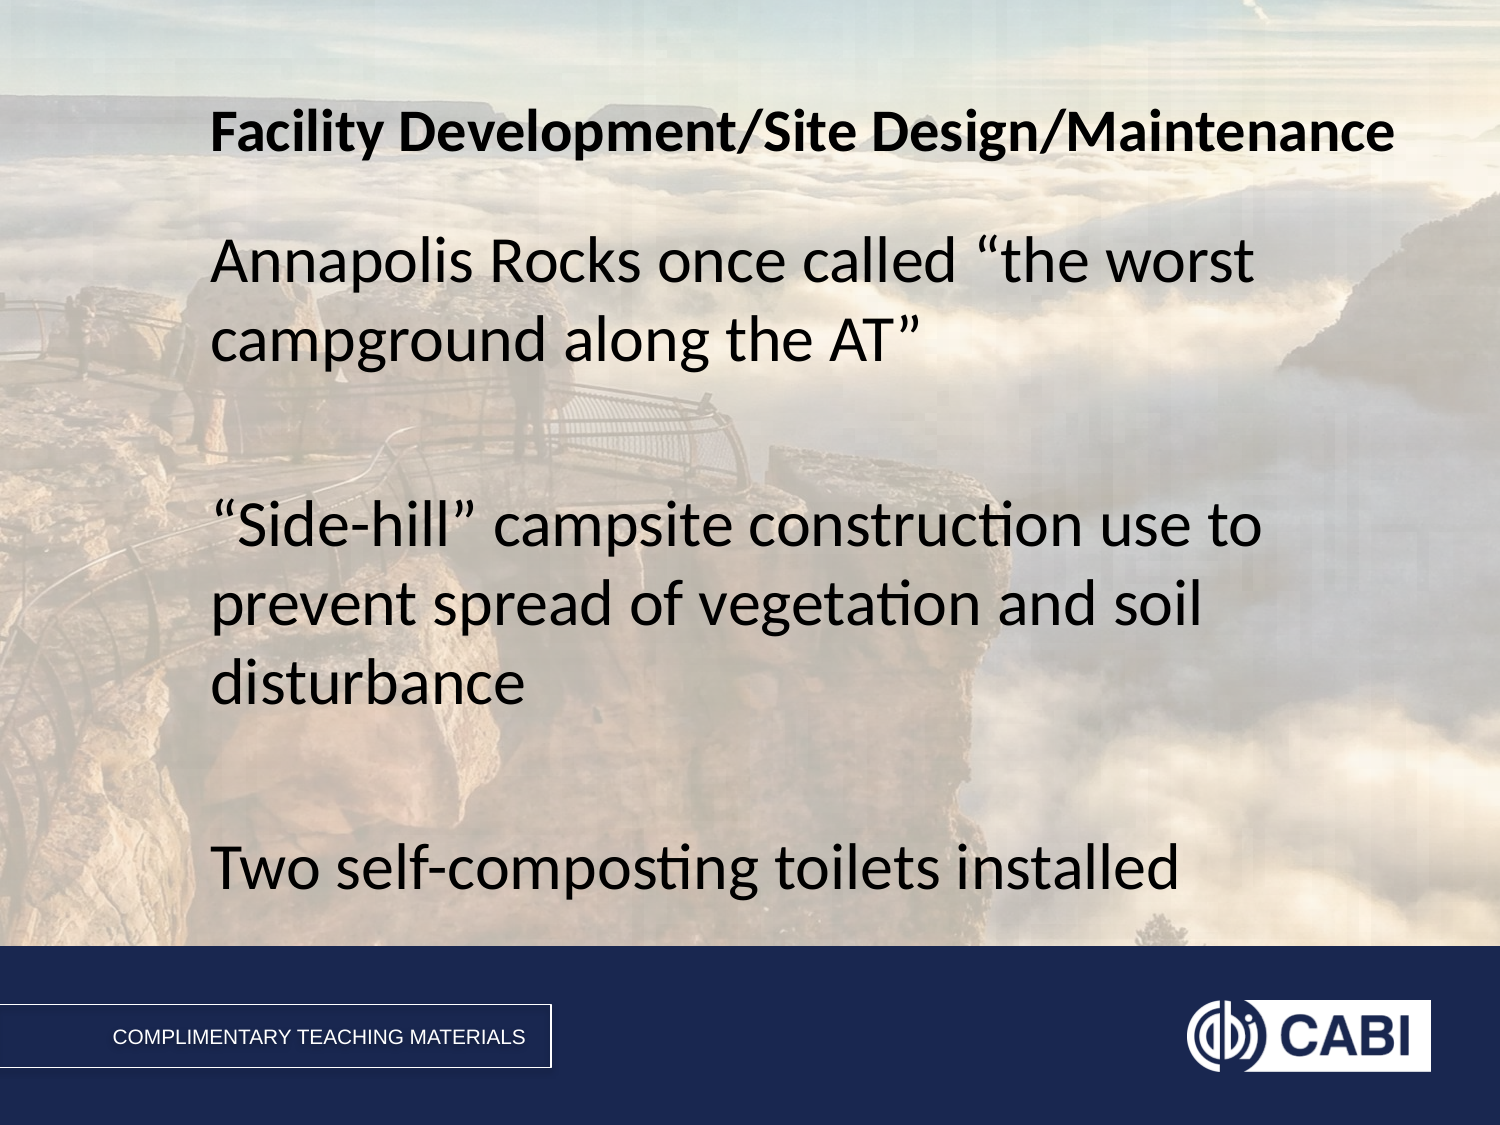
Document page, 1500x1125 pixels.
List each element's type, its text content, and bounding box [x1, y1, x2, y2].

list Annapolis Rocks once called “the worst campground along the AT” “Side-hill” campsite construction use to prevent spread of vegetation and soil disturbance Two self-composting toilets installed [195, 209, 1376, 917]
title Facility Development/Site Design/Maintenance [195, 45, 1422, 209]
picture [1187, 1000, 1431, 1072]
